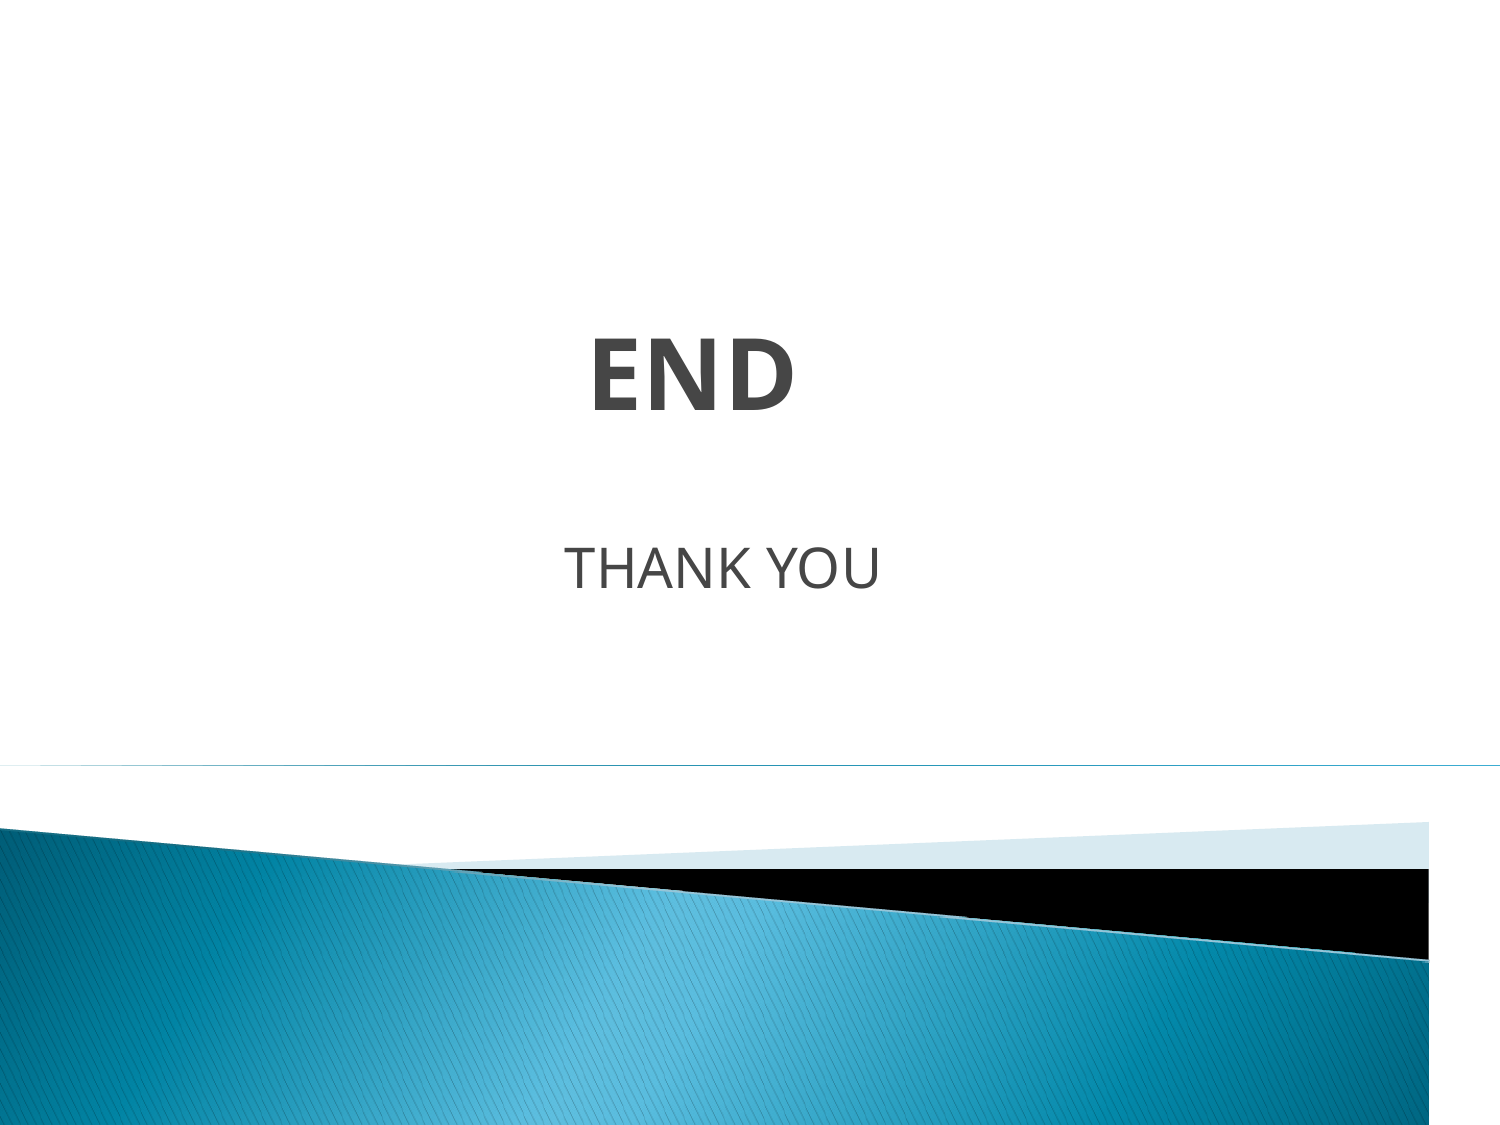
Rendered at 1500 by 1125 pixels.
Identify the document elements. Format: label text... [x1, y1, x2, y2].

picture [0, 828, 1430, 1125]
title END [113, 188, 813, 438]
subtitle THANK YOU [112, 525, 900, 738]
